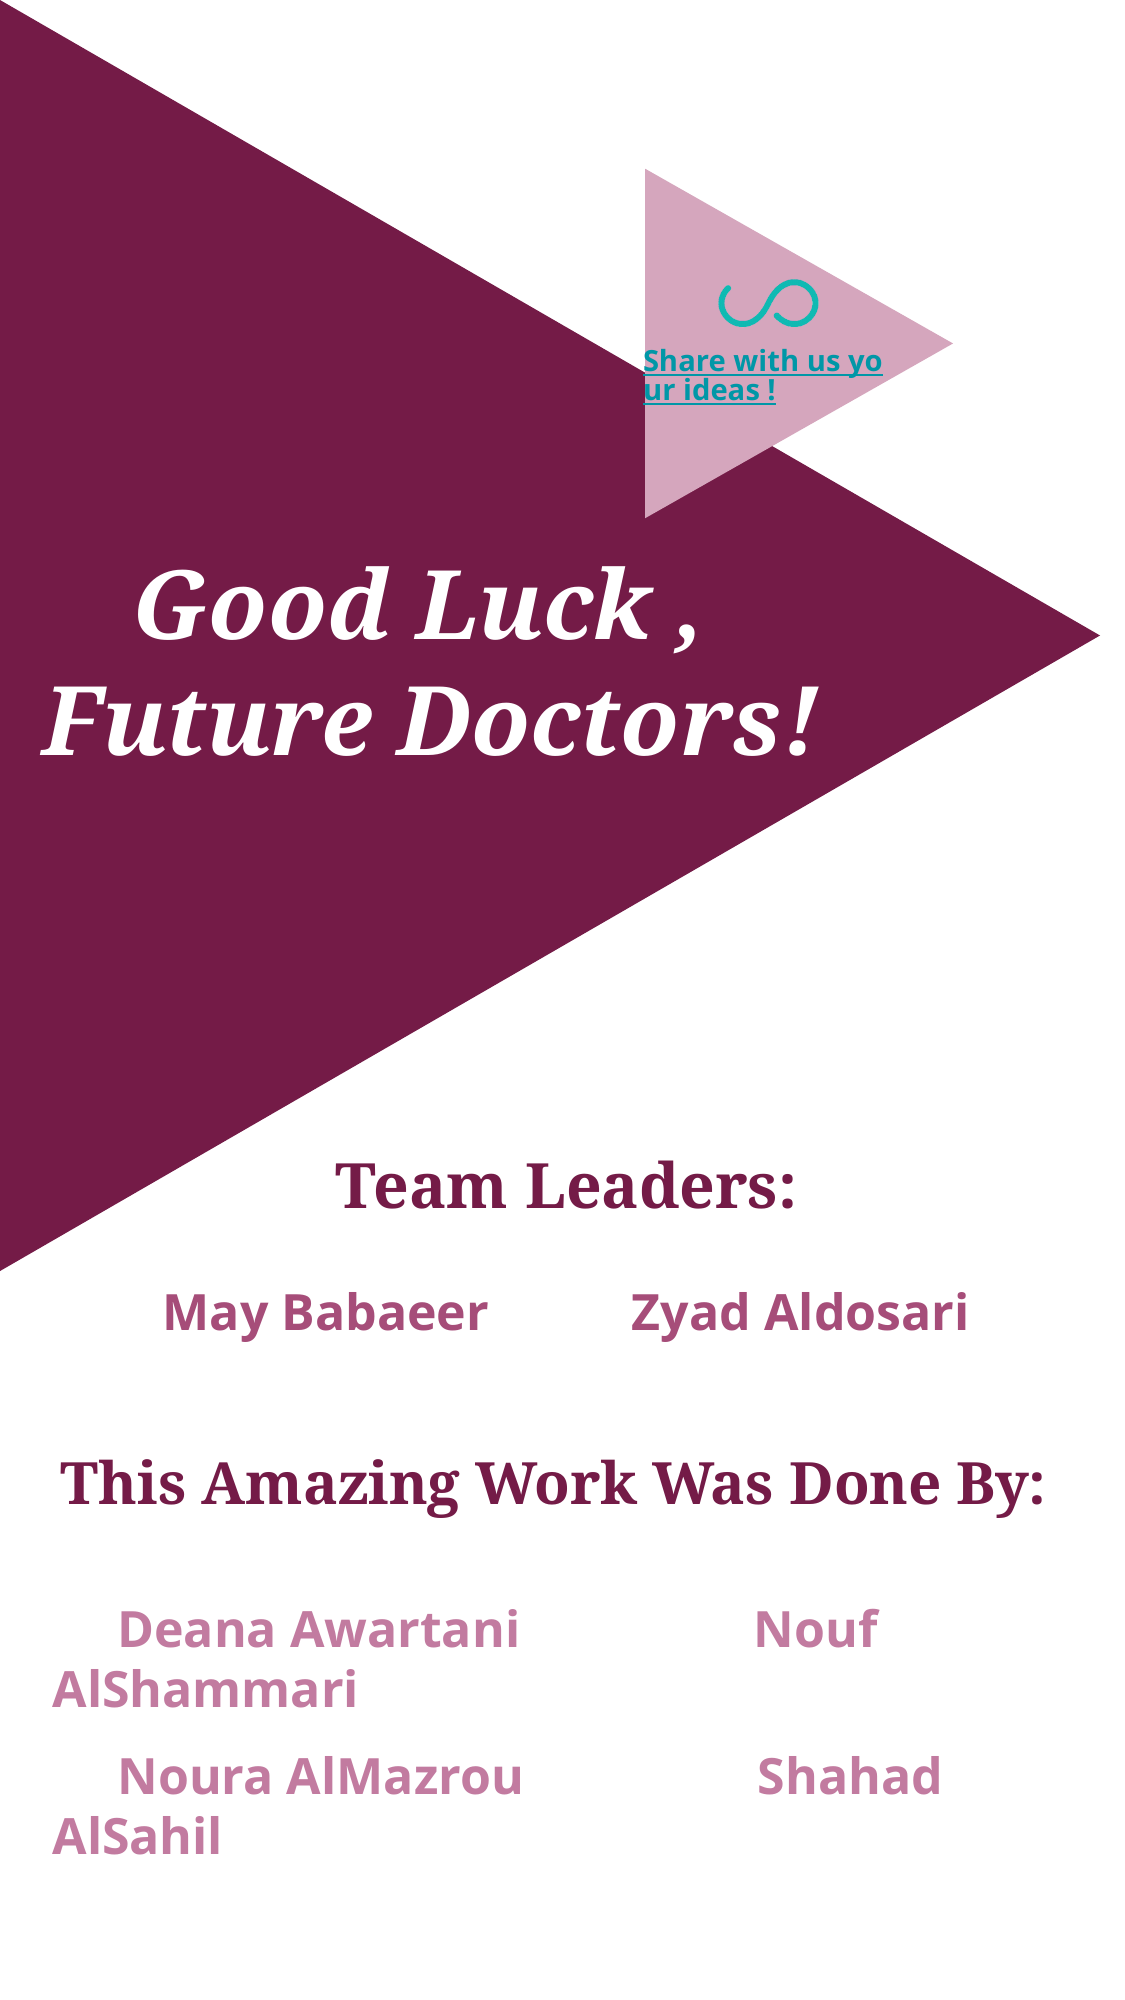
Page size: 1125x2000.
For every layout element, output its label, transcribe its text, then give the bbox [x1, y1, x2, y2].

text_box [0, 0, 1101, 753]
text_box Good Luck , Future Doctors! [0, 529, 897, 792]
text_box Share with us your ideas ! [628, 327, 913, 426]
text_box [0, 792, 830, 1272]
text_box This Amazing Work Was Done By: [26, 1430, 1082, 1550]
text_box [645, 426, 808, 519]
text_box Deana Awartani Nouf AlShammari Noura AlMazrou Shahad AlSahil [37, 1582, 1075, 1779]
text_box Team Leaders: May Babaeer Zyad Aldosari [39, 1130, 1094, 1360]
picture [695, 258, 841, 348]
text_box [645, 168, 801, 327]
text_box [844, 281, 954, 367]
